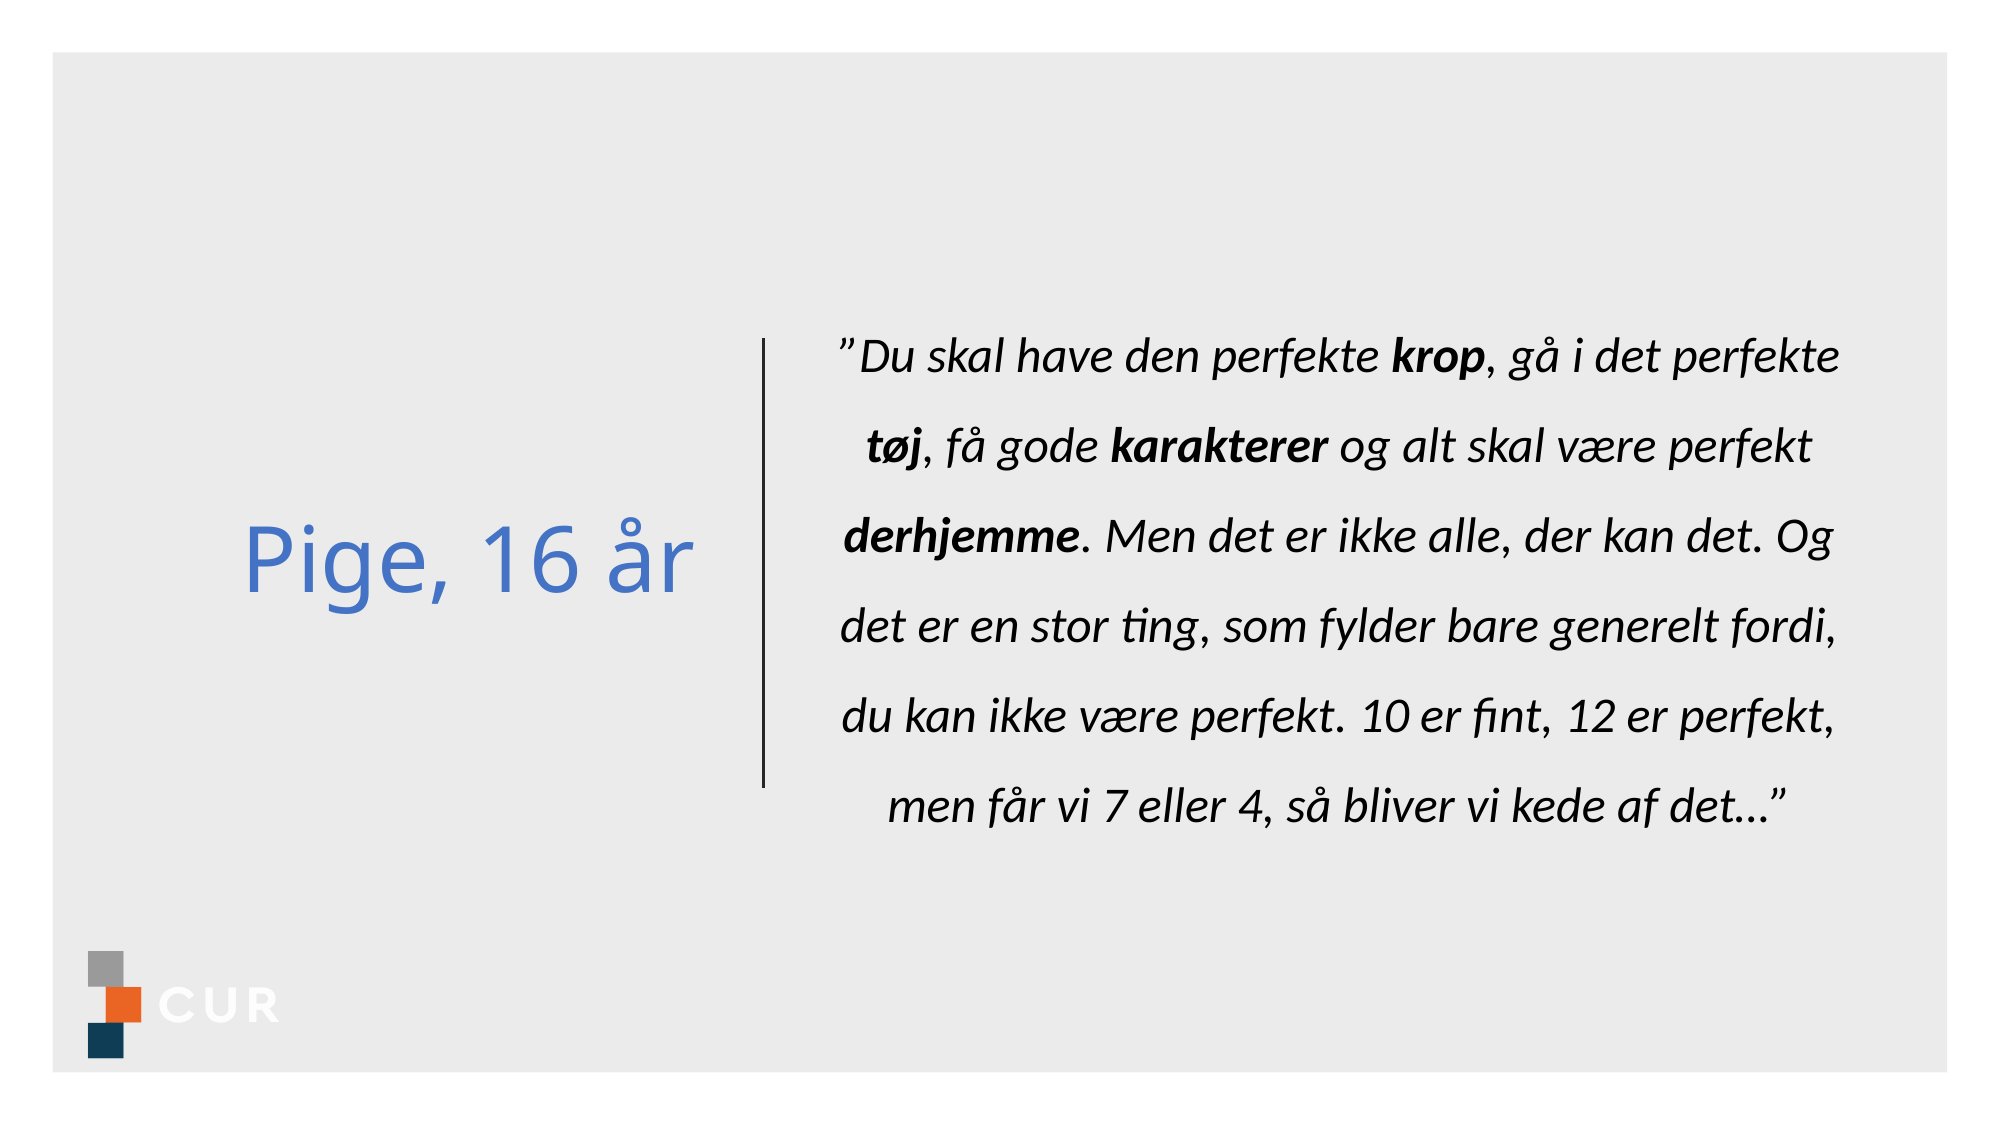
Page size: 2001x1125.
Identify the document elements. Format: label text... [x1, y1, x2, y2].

title Pige, 16 år [137, 158, 711, 967]
text_box [52, 51, 1948, 1073]
picture [80, 941, 286, 1073]
list ”Du skal have den perfekte krop, gå i det perfekte tøj, få gode karakterer og alt skal være perfekt derhjemme. Men det er ikke alle, der kan det. Og det er en stor ting, som fylder bare generelt fordi, du kan ikke være perfekt. 10 er fint, 12 er perfekt, men får vi 7 eller 4, så bliver vi kede af det…” [816, 158, 1863, 967]
